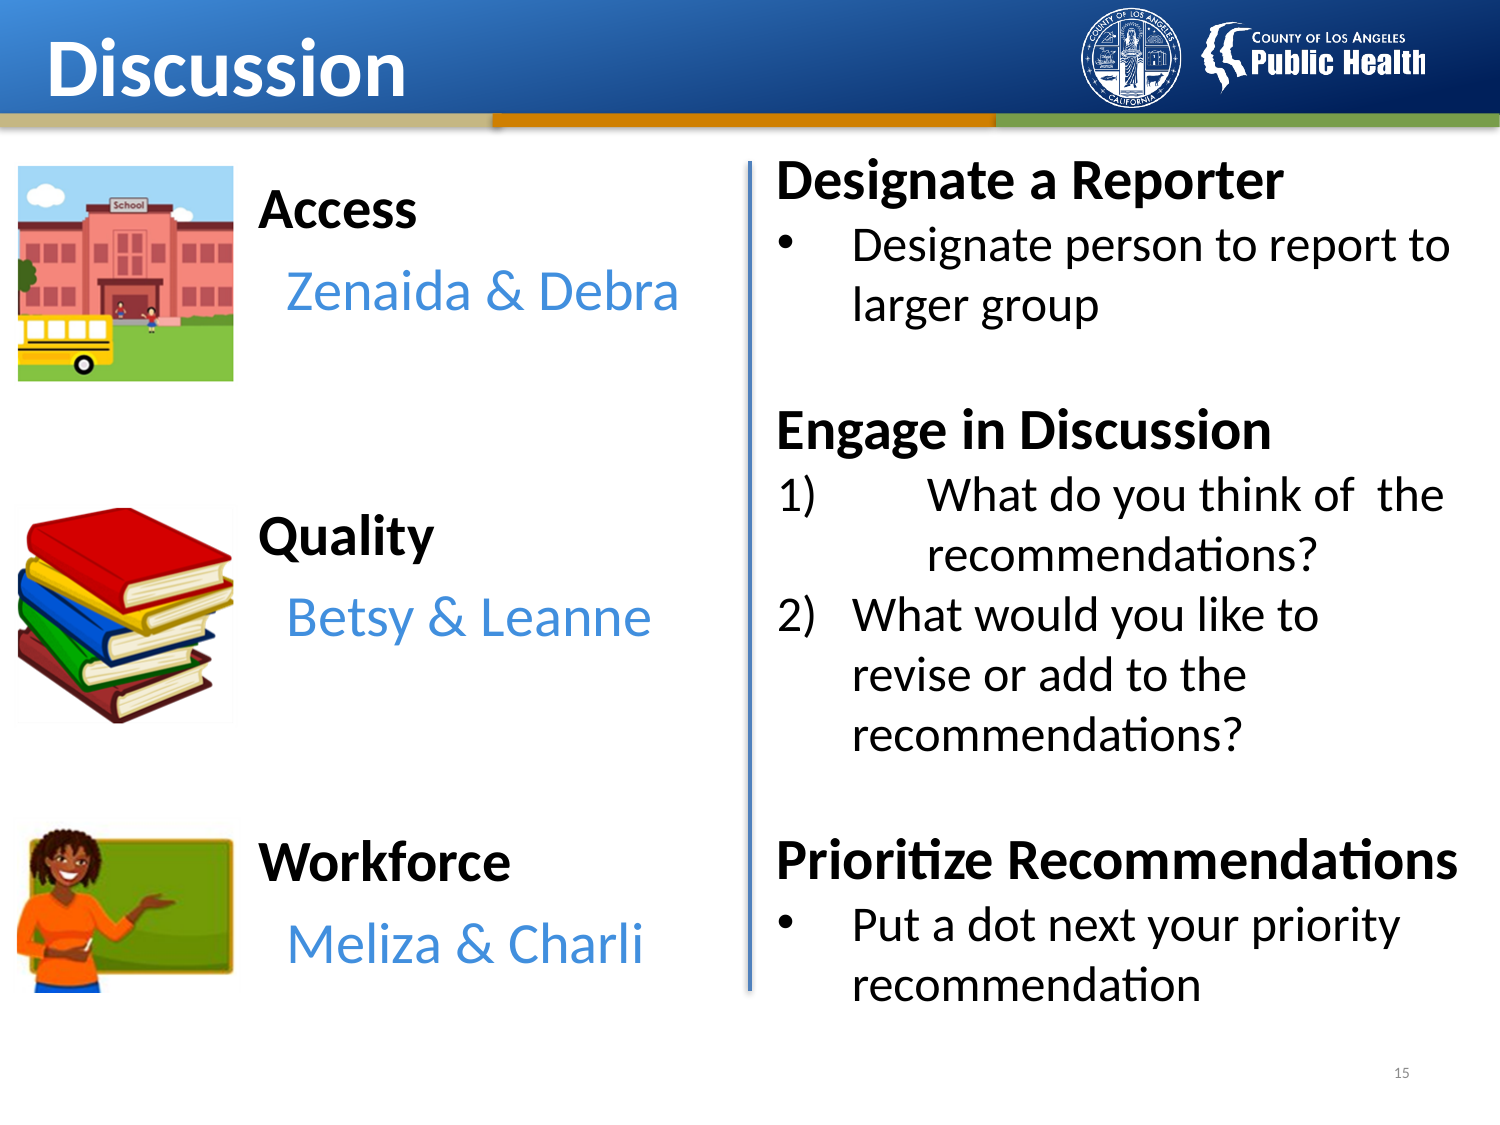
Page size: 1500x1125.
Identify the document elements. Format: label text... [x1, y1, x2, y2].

picture [12, 817, 241, 993]
list Access Zenaida & Debra Quality Betsy & Leanne Workforce Meliza & Charli [243, 162, 721, 944]
text_box Designate a Reporter Designate person to report to larger group Engage in Discussion 1) What do you think of the recommendations? What would you like to revise or add to the recommendations? Prioritize Recommendations Put a dot next your priority recommendation [762, 133, 1481, 1019]
picture [13, 162, 238, 386]
picture [14, 504, 238, 728]
title Discussion [31, 11, 1382, 116]
slide_number 14 [1337, 1042, 1425, 1103]
